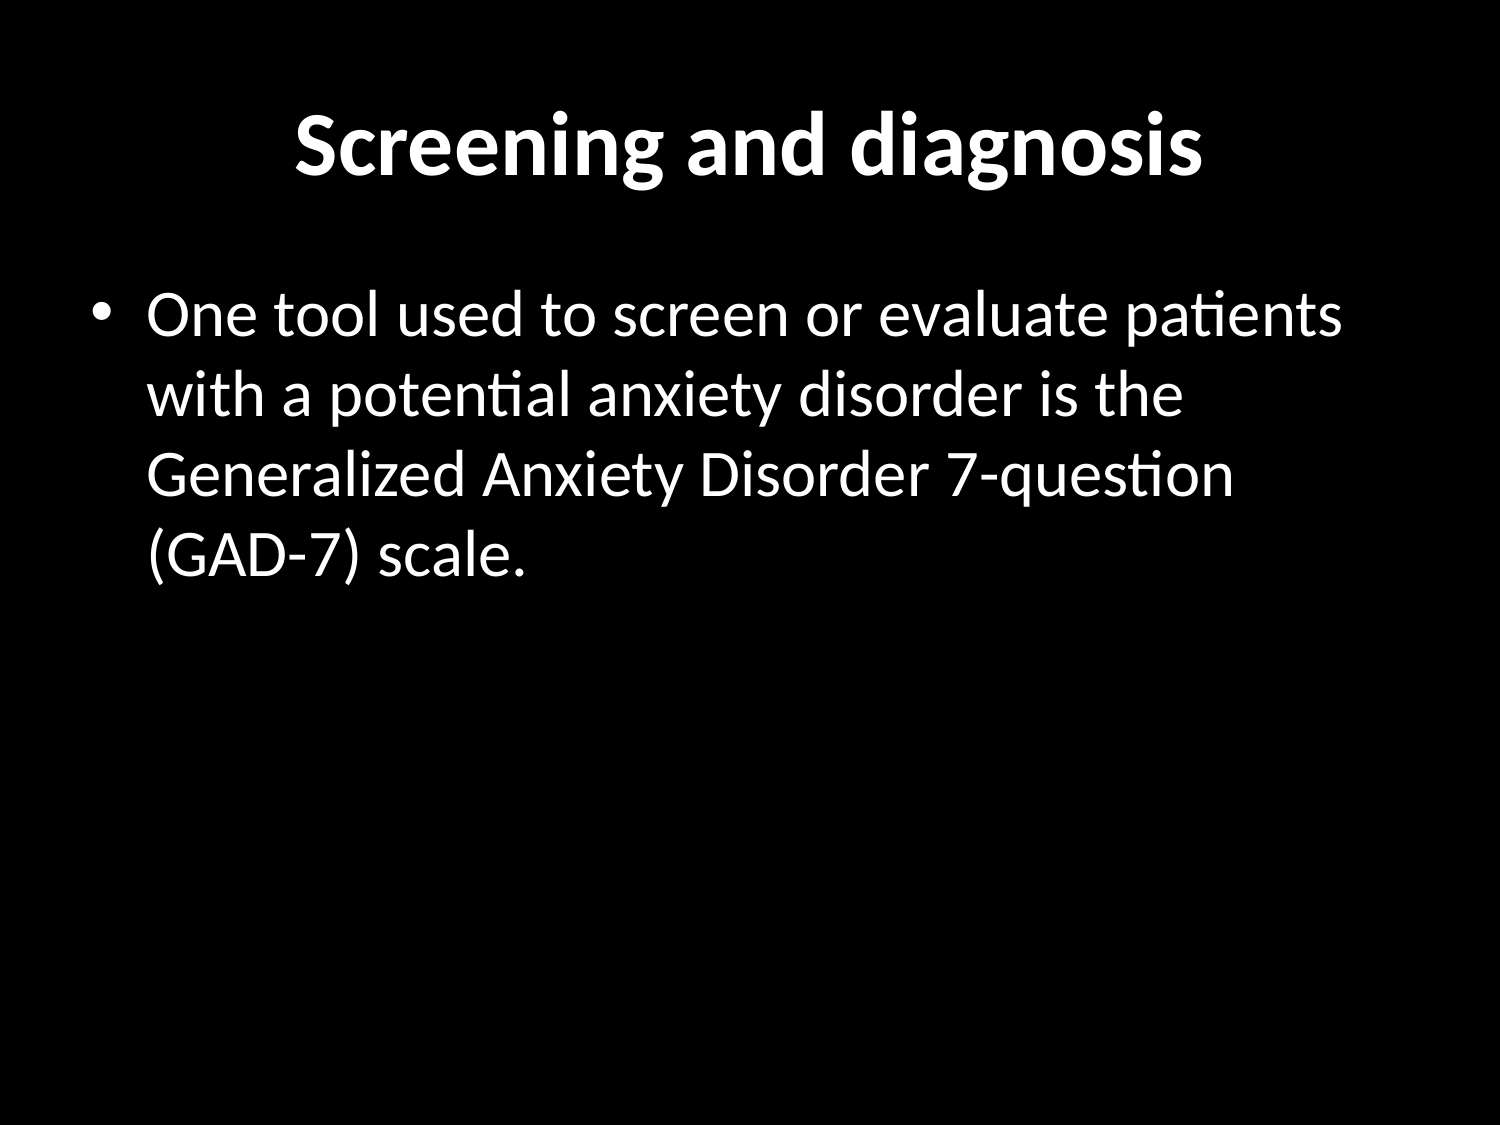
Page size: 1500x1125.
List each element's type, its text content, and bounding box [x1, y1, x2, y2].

title Screening and diagnosis [75, 45, 1425, 233]
list One tool used to screen or evaluate patients with a potential anxiety disorder is the Generalized Anxiety Disorder 7-question (GAD-7) scale. [75, 262, 1425, 1005]
